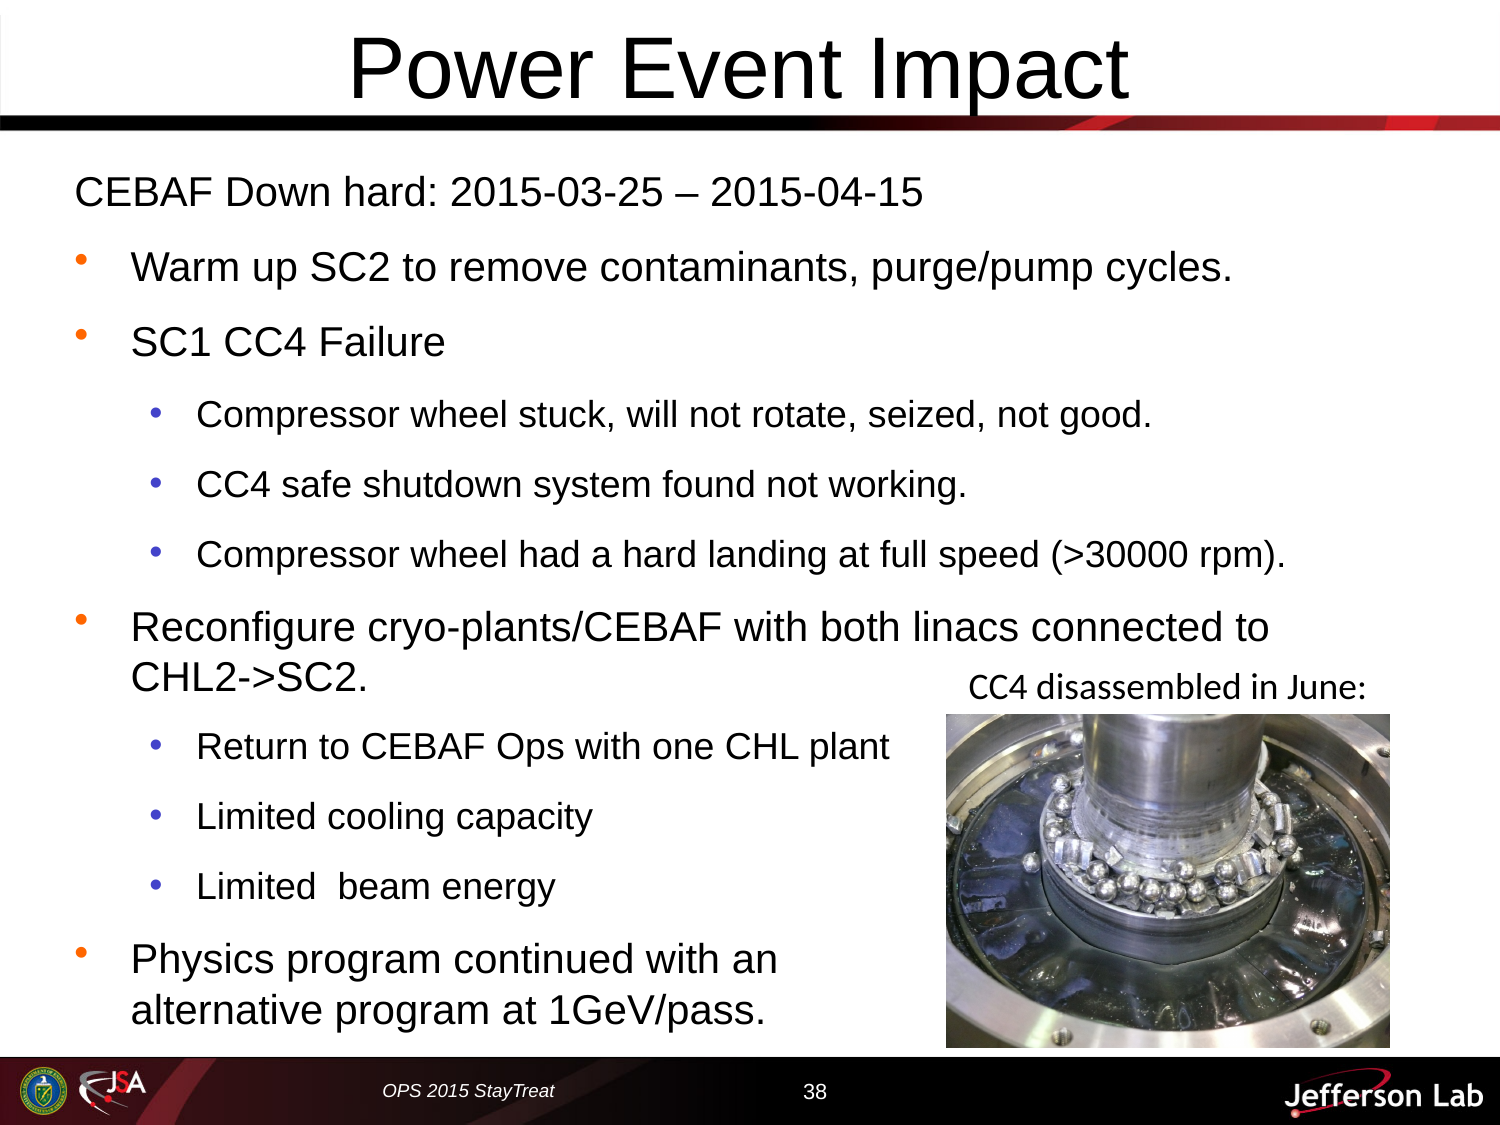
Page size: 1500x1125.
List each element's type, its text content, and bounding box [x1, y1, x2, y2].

footer OPS 2015 StayTreat [367, 1060, 702, 1121]
text_box CC4 disassembled in June: [888, 654, 1448, 715]
text_box Return to CEBAF Ops with one CHL plant Limited cooling capacity Limited beam energy Physics program continued with an alternative program at 1GeV/pass. [59, 714, 927, 1048]
list CEBAF Down hard: 2015-03-25 – 2015-04-15 Warm up SC2 to remove contaminants, purge/pump cycles. SC1 CC4 Failure Compressor wheel stuck, will not rotate, seized, not good. CC4 safe shutdown system found not working. Compressor wheel had a hard landing at full speed (>30000 rpm). Reconfigure cryo-plants/CEBAF with both linacs connected to CHL2->SC2. [59, 156, 1468, 735]
slide_number 38 [702, 1060, 843, 1121]
picture [0, 0, 1500, 1125]
title Power Event Impact [34, 17, 1468, 111]
